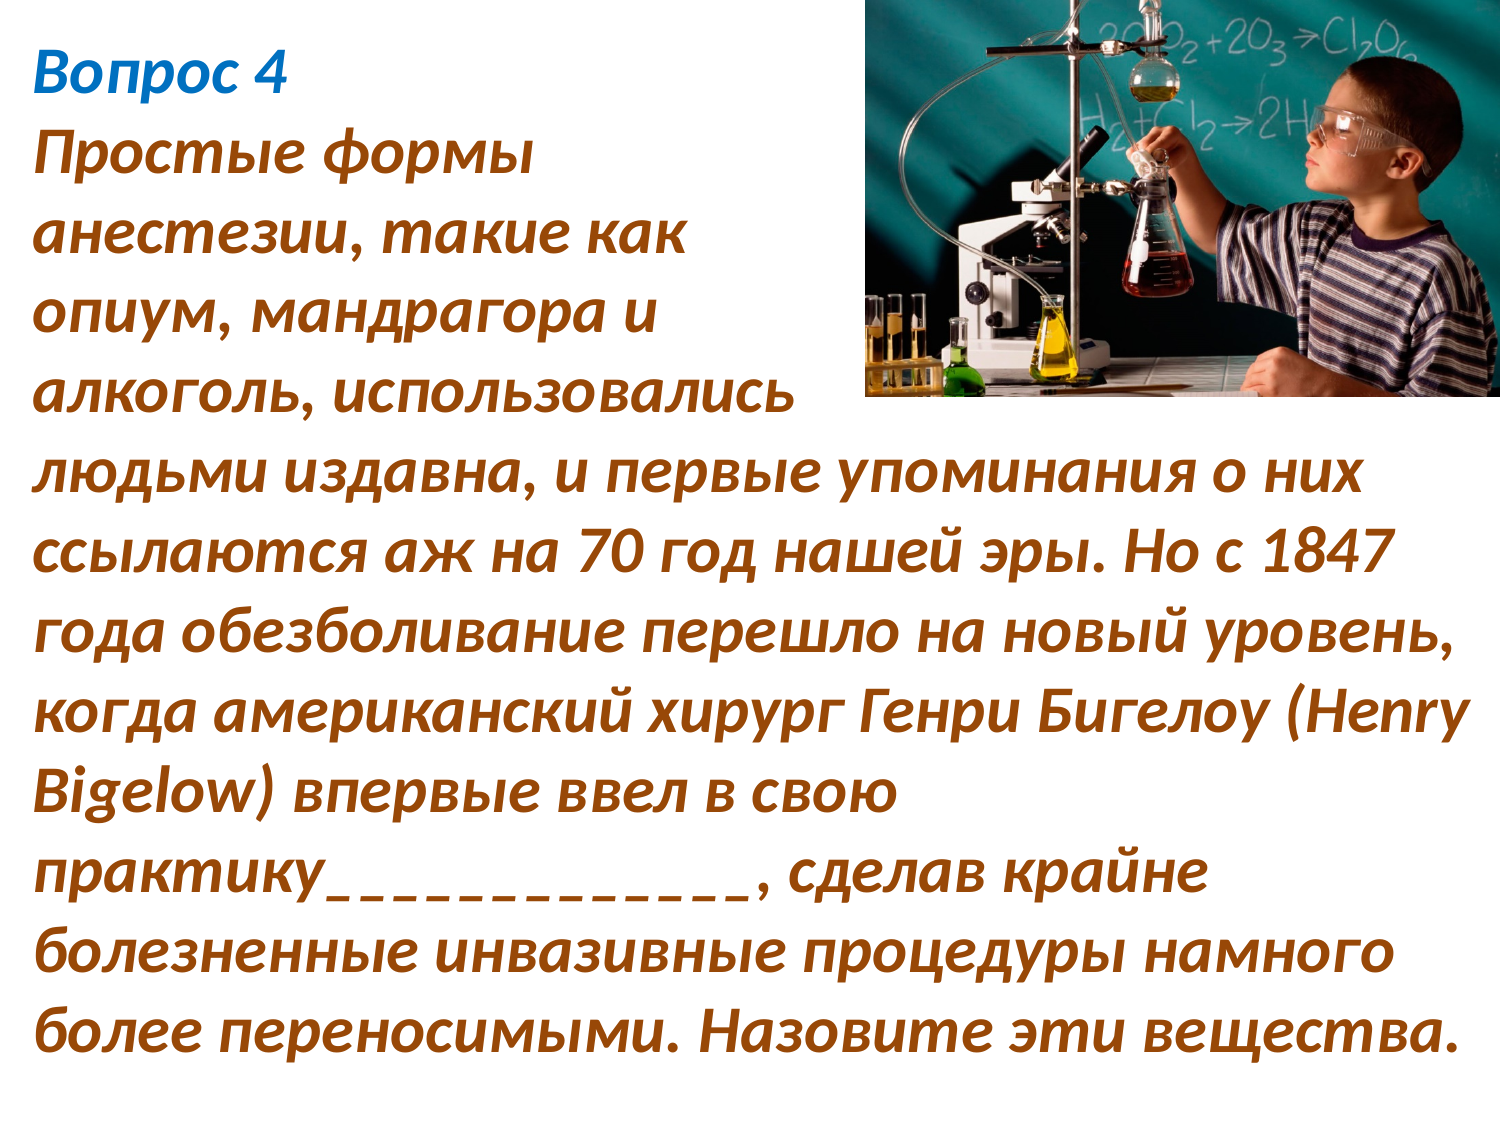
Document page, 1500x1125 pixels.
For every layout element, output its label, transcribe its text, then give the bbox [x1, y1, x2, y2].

text_box Вопрос 4 Простые формы анестезии, такие как опиум, мандрагора и алкоголь, использовались людьми издавна, и первые упоминания о них ссылаются аж на 70 год нашей эры. Но с 1847 года обезболивание перешло на новый уровень, когда американский хирург Генри Бигелоу (Henry Bigelow) впервые ввел в свою практику_____________, сделав крайне болезненные инвазивные процедуры намного более переносимыми. Назовите эти вещества. [17, 19, 1500, 1125]
picture [864, 0, 1500, 397]
